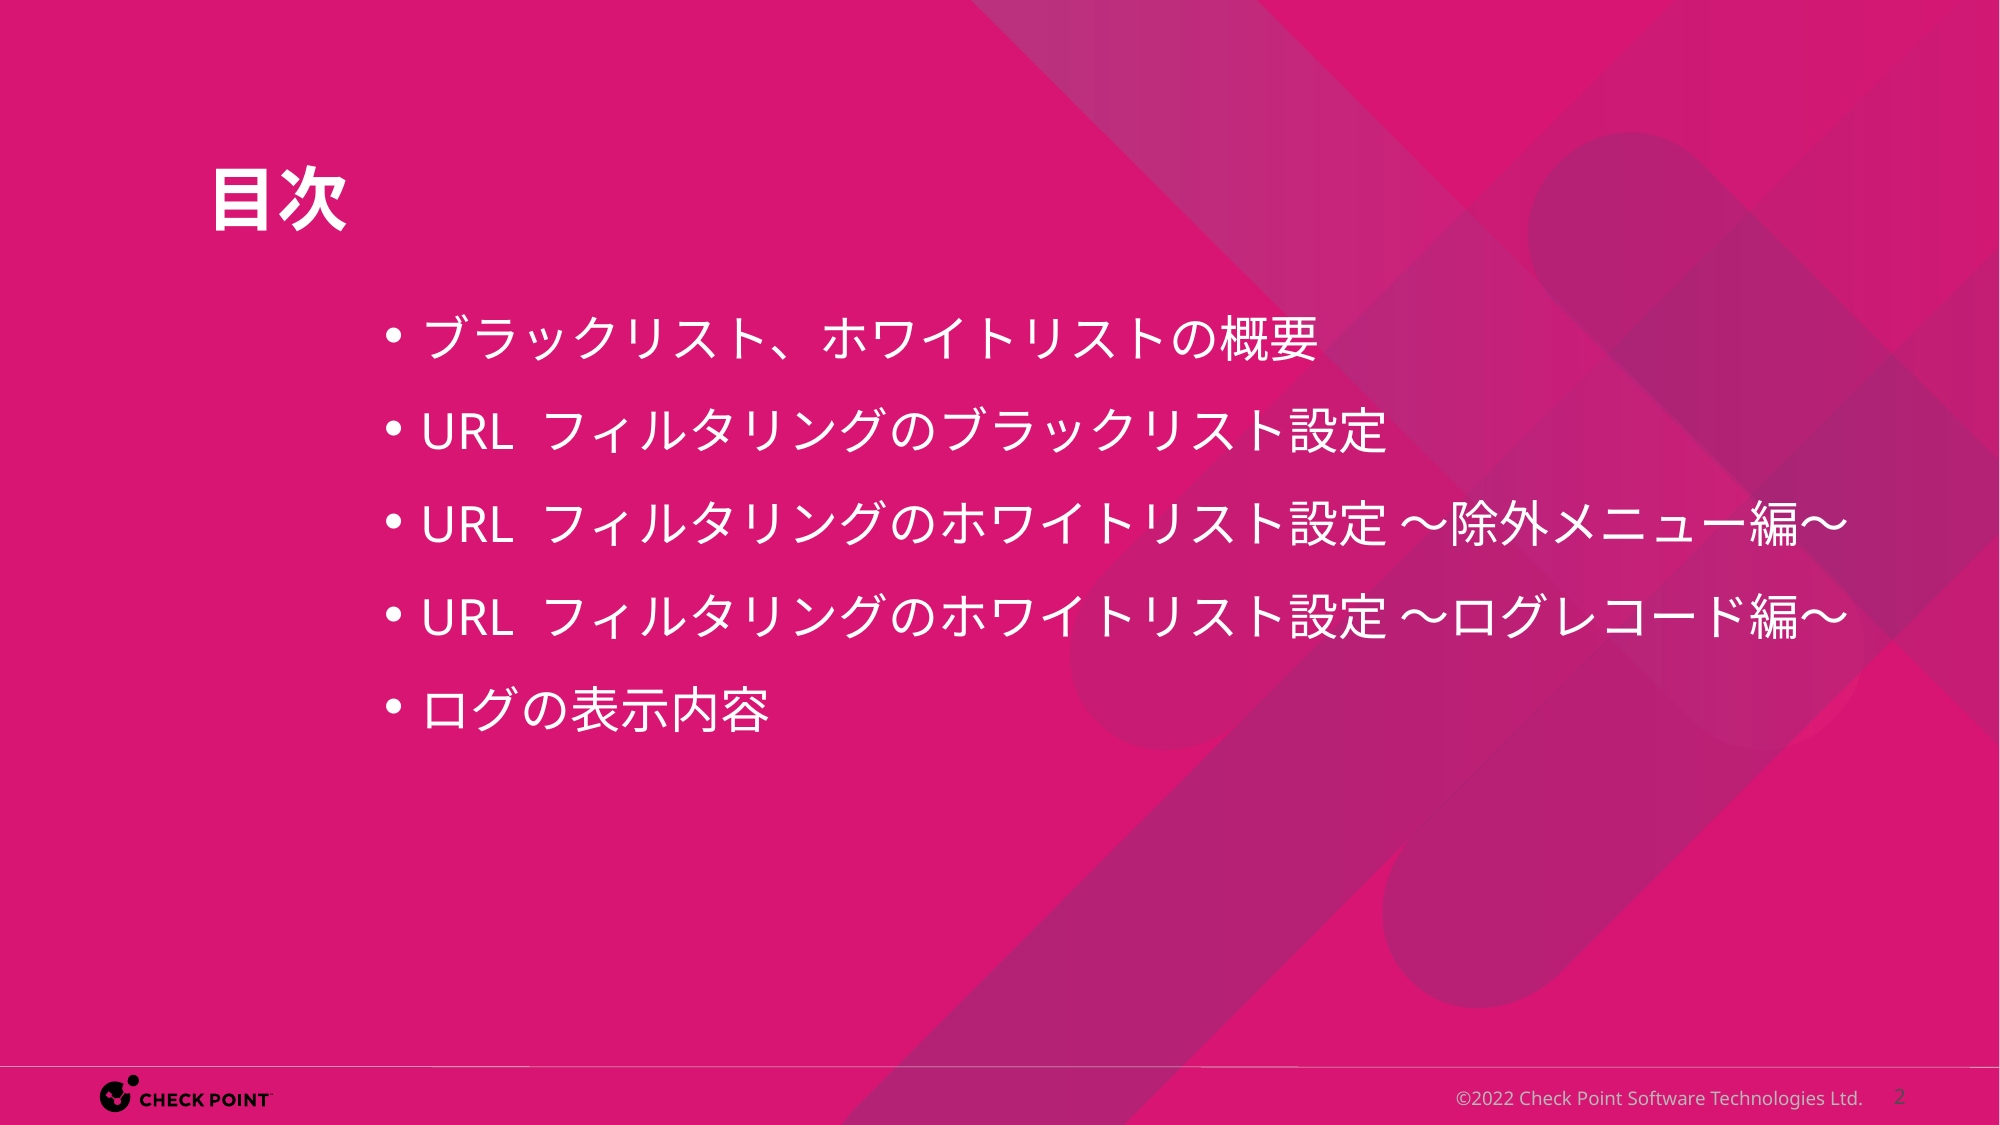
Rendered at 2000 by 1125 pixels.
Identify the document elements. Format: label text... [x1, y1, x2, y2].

picture [0, 1067, 2000, 1125]
list ブラックリスト、ホワイトリストの概要 URL フィルタリングのブラックリスト設定 URL フィルタリングのホワイトリスト設定 ～除外メニュー編～ URL フィルタリングのホワイトリスト設定 ～ログレコード編～ ログの表示内容 [368, 287, 1900, 971]
title 目次 [191, 160, 1880, 277]
picture [0, 0, 2000, 1066]
